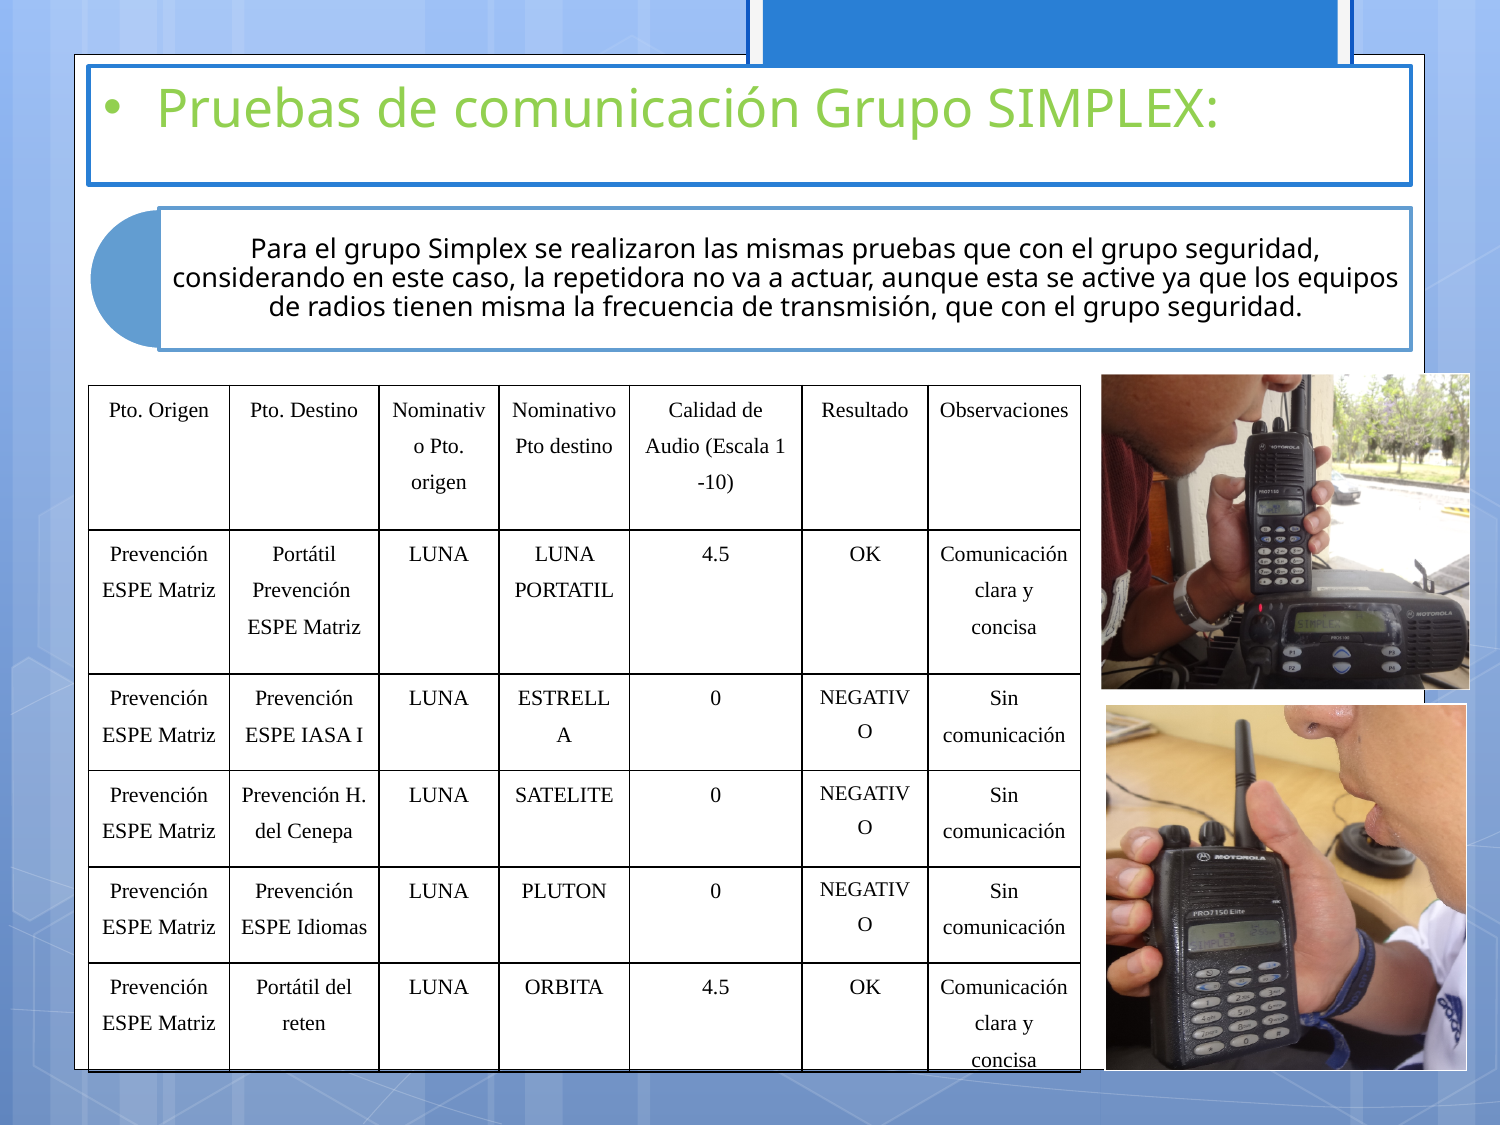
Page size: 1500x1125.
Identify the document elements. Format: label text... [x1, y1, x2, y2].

table_cell 0 [630, 868, 801, 962]
table_cell LUNA [380, 771, 498, 866]
table_cell ESTRELLA [500, 675, 629, 770]
text_box Pruebas de comunicación Grupo SIMPLEX: [86, 64, 1413, 187]
table_cell SATELITE [500, 771, 629, 866]
table_header Nominativo Pto destino [500, 386, 629, 529]
table_cell Prevención ESPE Matriz [89, 964, 229, 1071]
table_cell LUNA [380, 531, 498, 673]
table_cell NEGATIVO [803, 868, 927, 962]
table_header Resultado [803, 386, 927, 529]
table_cell Prevención ESPE Matriz [89, 675, 229, 770]
table_cell 4.5 [630, 531, 801, 673]
table_cell Comunicación clara y concisa [929, 531, 1080, 673]
table_cell Portátil Prevención ESPE Matriz [230, 531, 378, 673]
table_cell Portátil del reten [230, 964, 378, 1071]
table_header Nominativo Pto. origen [380, 386, 498, 529]
table_cell LUNA PORTATIL [500, 531, 629, 673]
table_header Calidad de Audio (Escala 1 -10) [630, 386, 801, 529]
table_cell Sin comunicación [929, 868, 1080, 962]
table_cell ORBITA [500, 964, 629, 1071]
table_cell NEGATIVO [803, 675, 927, 770]
table_header Pto. Destino [230, 386, 378, 529]
table_cell LUNA [380, 868, 498, 962]
table_cell OK [803, 531, 927, 673]
picture [1104, 703, 1467, 1071]
table_cell 4.5 [630, 964, 801, 1071]
table_header Observaciones [929, 386, 1080, 529]
table_cell LUNA [380, 964, 498, 1071]
table_cell Sin comunicación [929, 771, 1080, 866]
table_cell OK [803, 964, 927, 1071]
table_cell NEGATIVO [803, 771, 927, 866]
table_cell Prevención H. del Cenepa [230, 771, 378, 866]
table_cell Prevención ESPE IASA I [230, 675, 378, 770]
table_header Pto. Origen [89, 386, 229, 529]
table_cell PLUTON [500, 868, 629, 962]
table_cell Sin comunicación [929, 675, 1080, 770]
table_cell Prevención ESPE Idiomas [230, 868, 378, 962]
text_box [88, 207, 1412, 350]
table_cell Comunicación clara y concisa [929, 964, 1080, 1071]
table_cell Prevención ESPE Matriz [89, 868, 229, 962]
table_cell Prevención ESPE Matriz [89, 531, 229, 673]
table_cell 0 [630, 771, 801, 866]
table_cell 0 [630, 675, 801, 770]
picture [1099, 373, 1470, 691]
table_cell LUNA [380, 675, 498, 770]
table_cell Prevención ESPE Matriz [89, 771, 229, 866]
